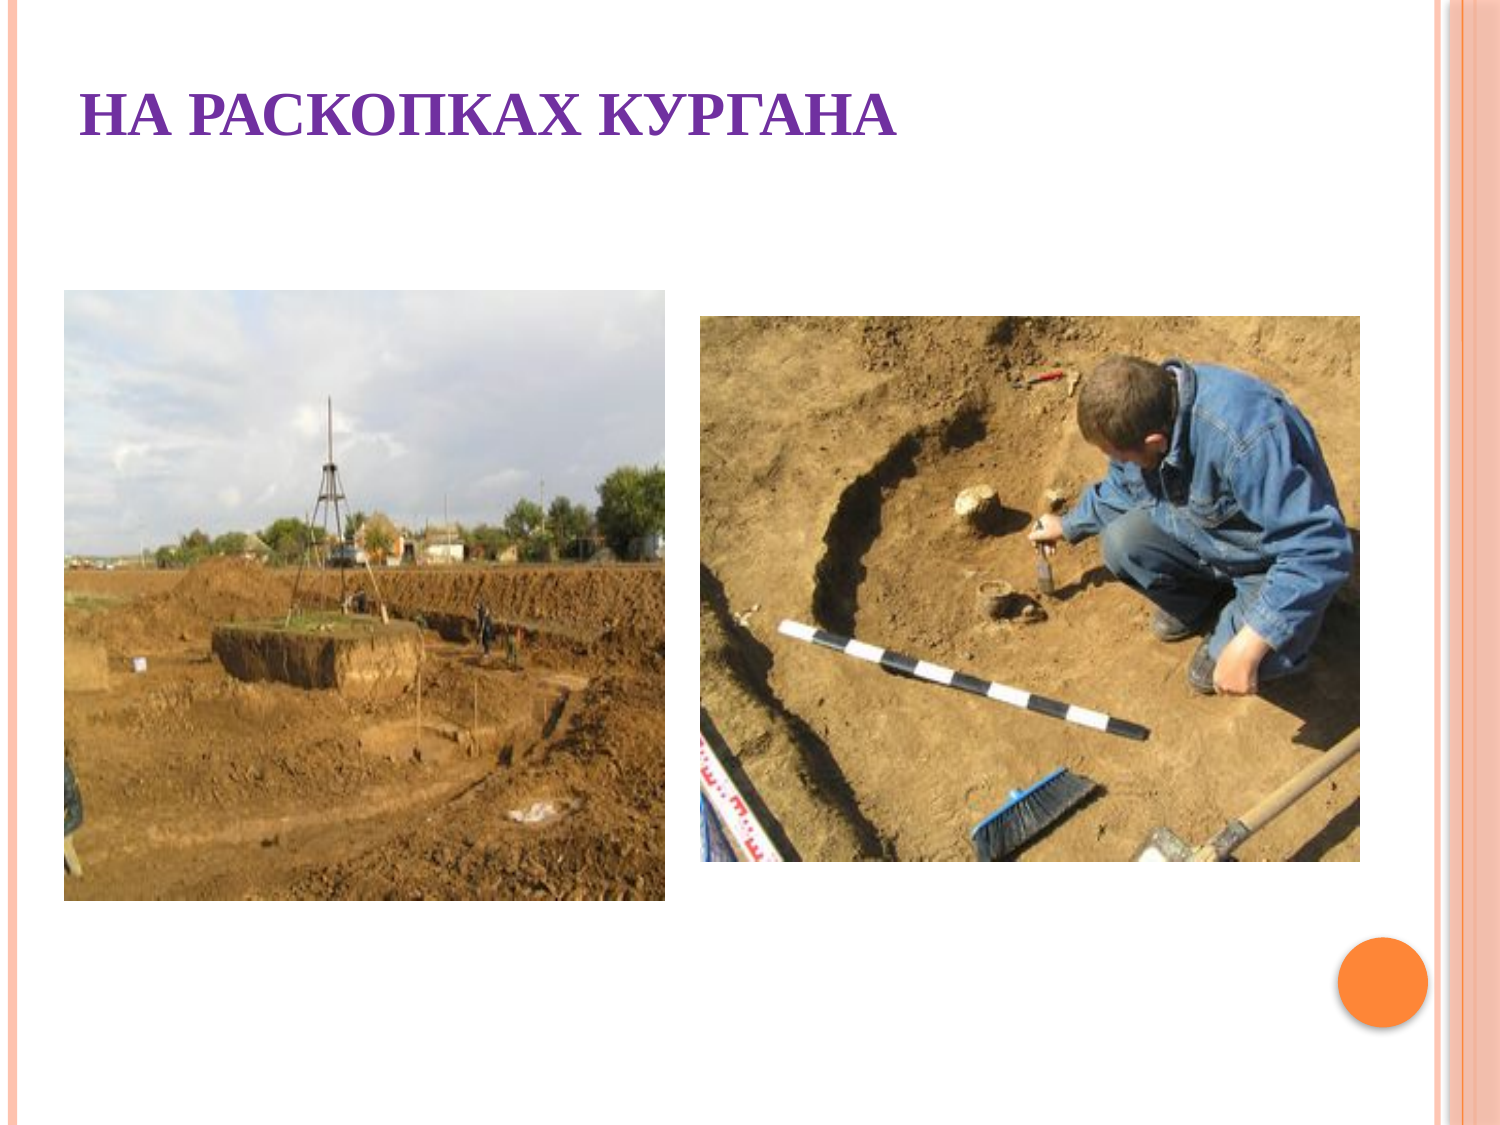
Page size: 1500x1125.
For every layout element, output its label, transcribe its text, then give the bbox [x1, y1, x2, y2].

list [64, 290, 666, 901]
title НА РАСКОПКАХ КУРГАНА [64, 42, 1290, 231]
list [699, 315, 1360, 863]
